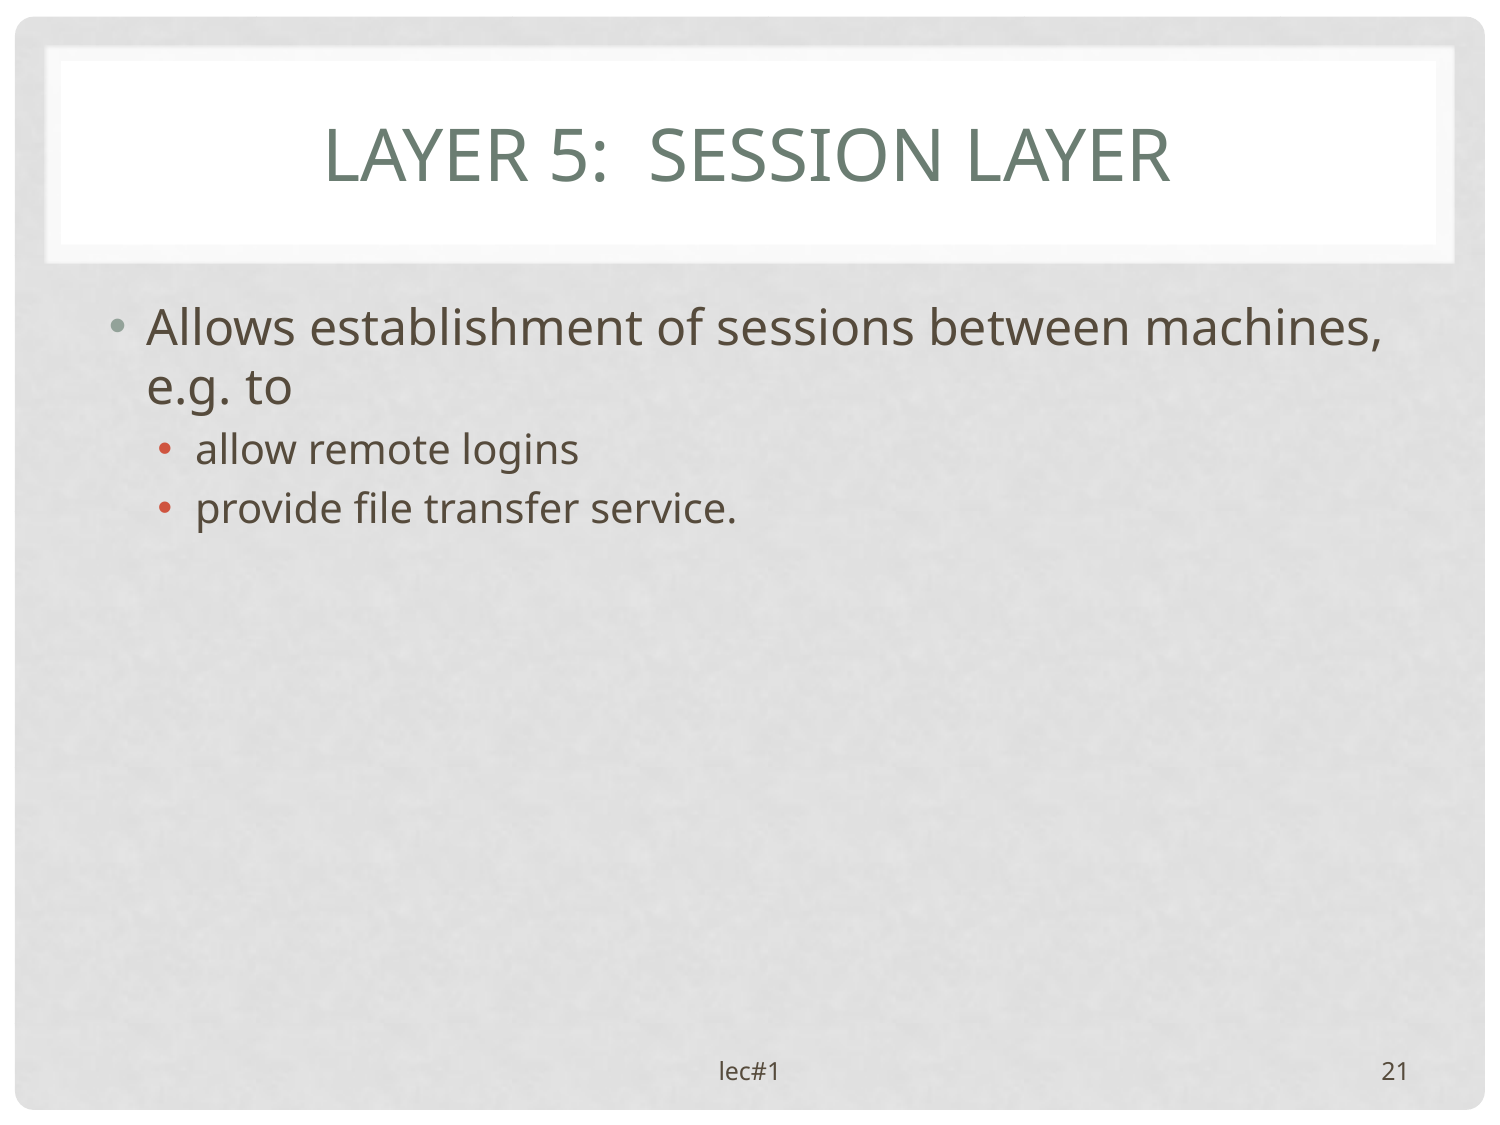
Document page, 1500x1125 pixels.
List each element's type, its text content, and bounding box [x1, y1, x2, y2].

list Allows establishment of sessions between machines, e.g. to allow remote logins provide file transfer service. [75, 287, 1425, 1005]
title Layer 5: Session Layer [69, 66, 1425, 238]
footer lec#1 [512, 1042, 988, 1103]
slide_number 21 [1074, 1042, 1425, 1103]
